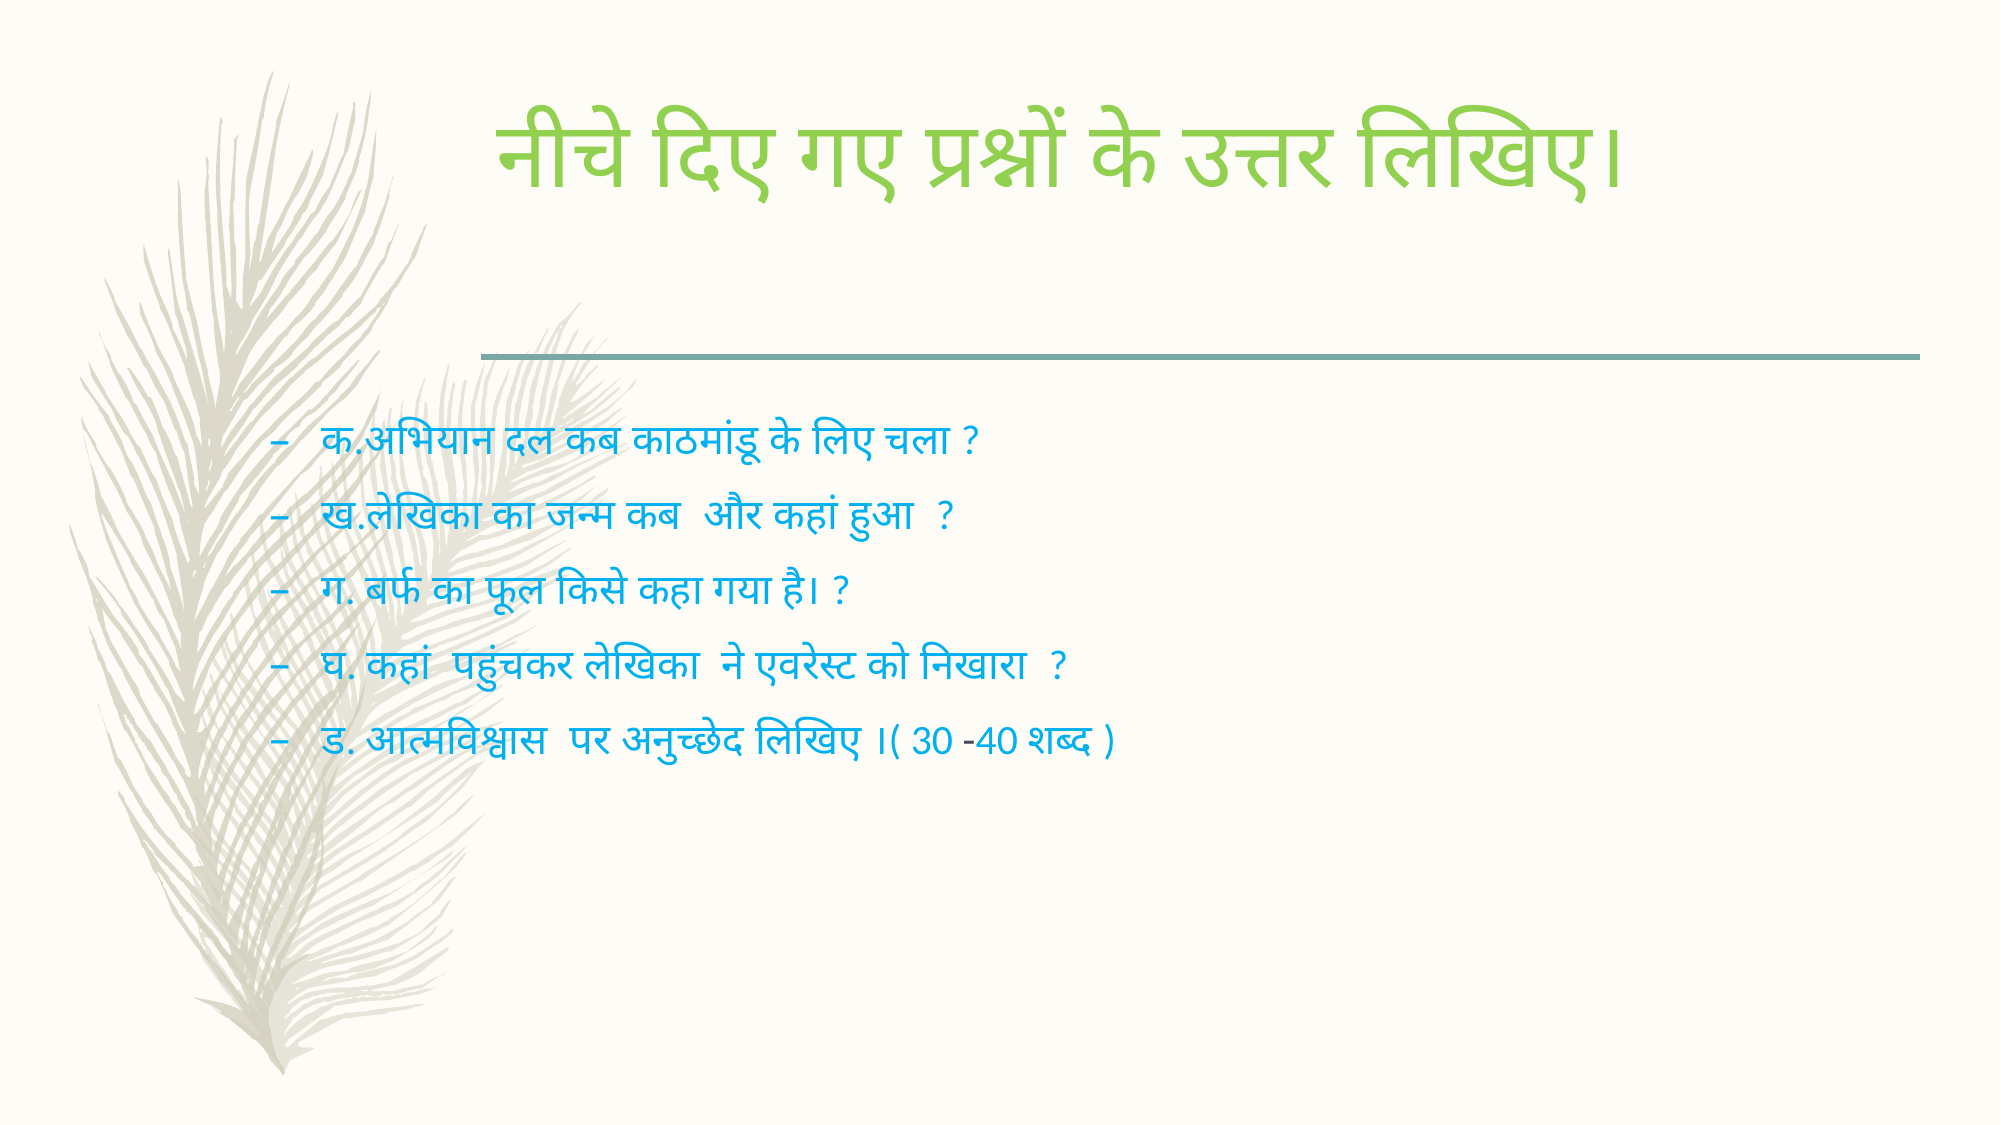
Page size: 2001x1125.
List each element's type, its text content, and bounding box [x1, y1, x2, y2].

list क.अभियान दल कब काठमांडू के लिए चला ? ख.लेखिका का जन्म कब और कहां हुआ ? ग. बर्फ का फूल किसे कहा गया है। ? घ. कहां पहुंचकर लेखिका ने एवरेस्ट को निखारा ? ड. आत्मविश्वास पर अनुच्छेद लिखिए ।( 30 -40 शब्द ) [254, 399, 1920, 999]
title नीचे दिए गए प्रश्नों के उत्तर लिखिए। [481, 93, 1920, 350]
